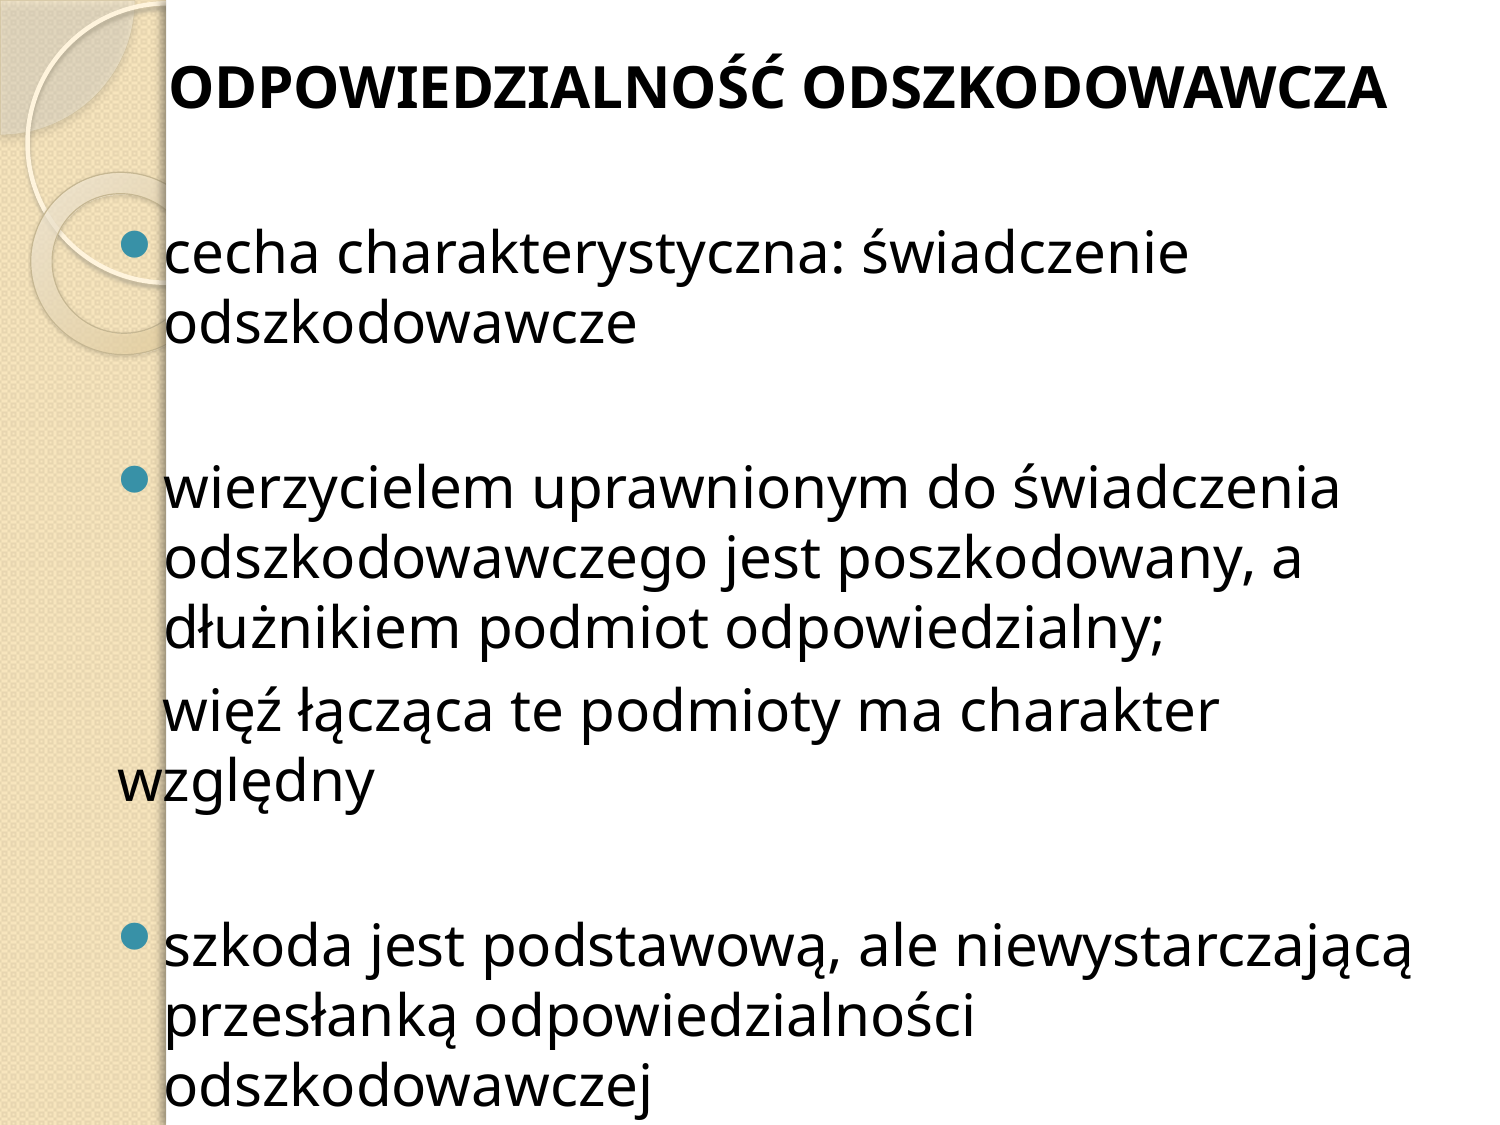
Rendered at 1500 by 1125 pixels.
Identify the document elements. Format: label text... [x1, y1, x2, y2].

list ODPOWIEDZIALNOŚĆ ODSZKODOWAWCZA cecha charakterystyczna: świadczenie odszkodowawcze wierzycielem uprawnionym do świadczenia odszkodowawczego jest poszkodowany, a dłużnikiem podmiot odpowiedzialny; więź łącząca te podmioty ma charakter względny szkoda jest podstawową, ale niewystarczającą przesłanką odpowiedzialności odszkodowawczej [88, 42, 1439, 1048]
